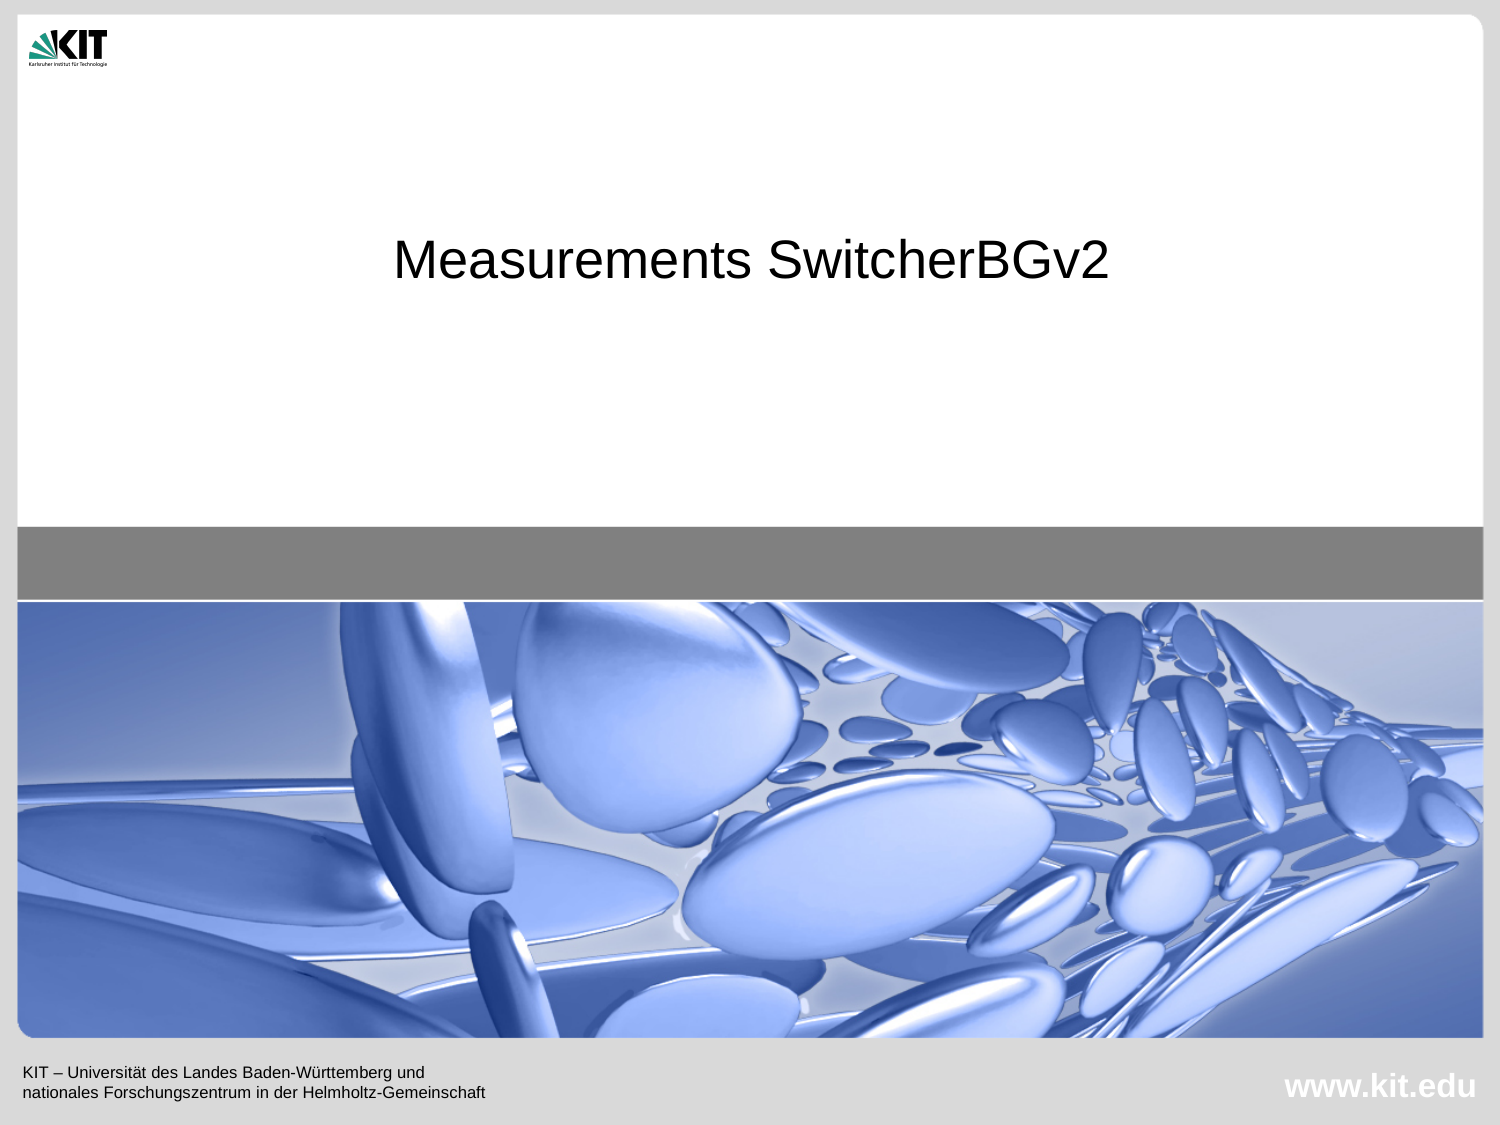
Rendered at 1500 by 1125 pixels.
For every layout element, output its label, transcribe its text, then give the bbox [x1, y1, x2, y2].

picture [0, 0, 1500, 1125]
title Measurements SwitcherBGv2 [64, 208, 1442, 315]
